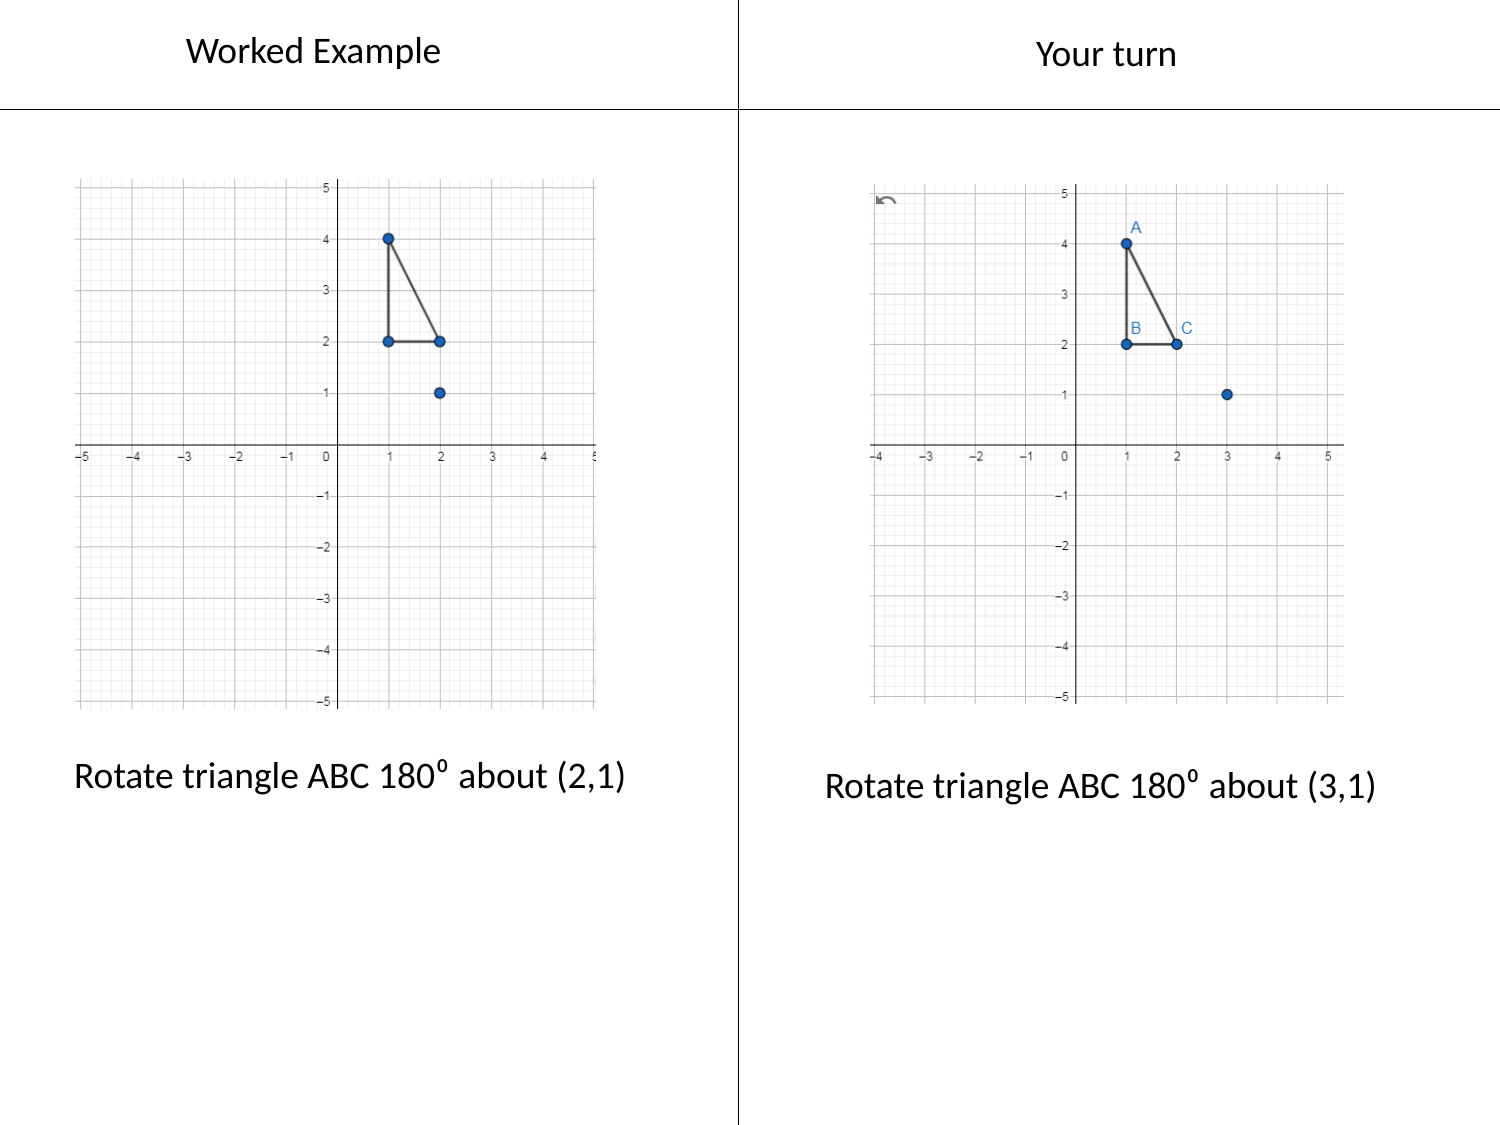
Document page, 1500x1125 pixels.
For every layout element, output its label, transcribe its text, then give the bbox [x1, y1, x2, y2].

picture [870, 184, 1344, 704]
text_box Rotate triangle ABC 180⁰ about (2,1) [59, 743, 679, 804]
text_box Worked Example [171, 18, 738, 79]
text_box Your turn [1021, 21, 1500, 82]
picture [75, 179, 596, 709]
text_box Rotate triangle ABC 180⁰ about (3,1) [810, 753, 1404, 814]
